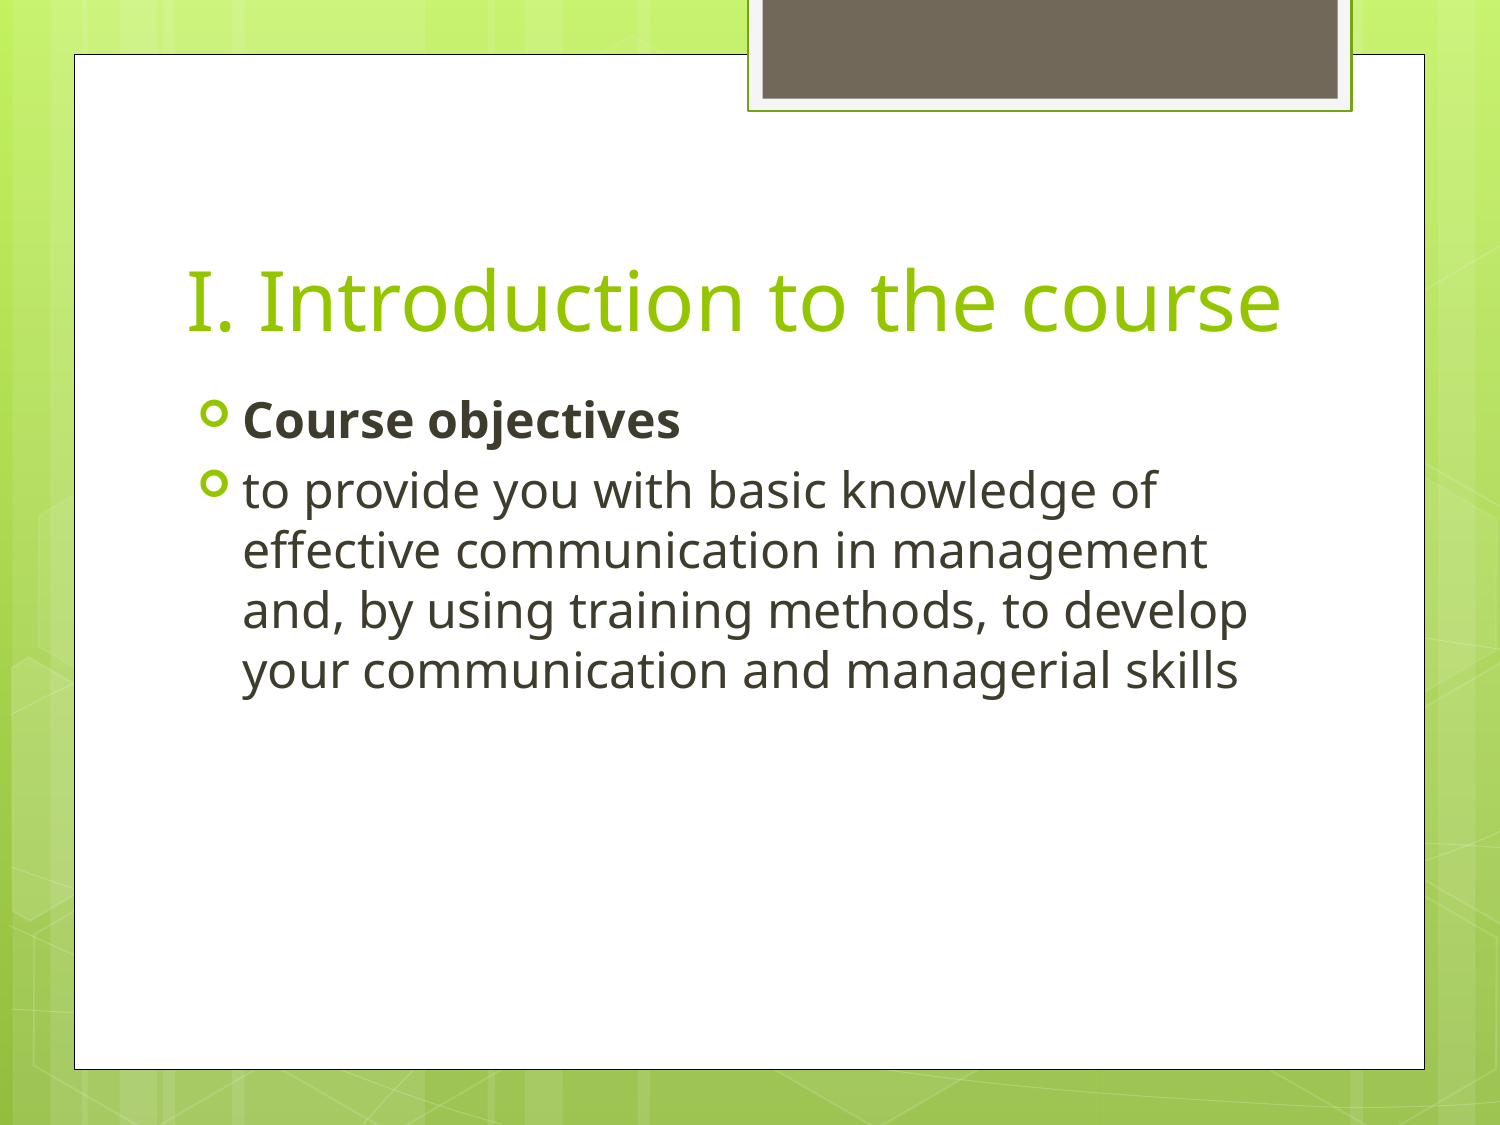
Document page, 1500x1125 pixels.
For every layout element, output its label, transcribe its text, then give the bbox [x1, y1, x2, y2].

list Course objectives to provide you with basic knowledge of effective communication in management and, by using training methods, to develop your communication and managerial skills [171, 381, 1283, 957]
title I. Introduction to the course [171, 168, 1324, 357]
